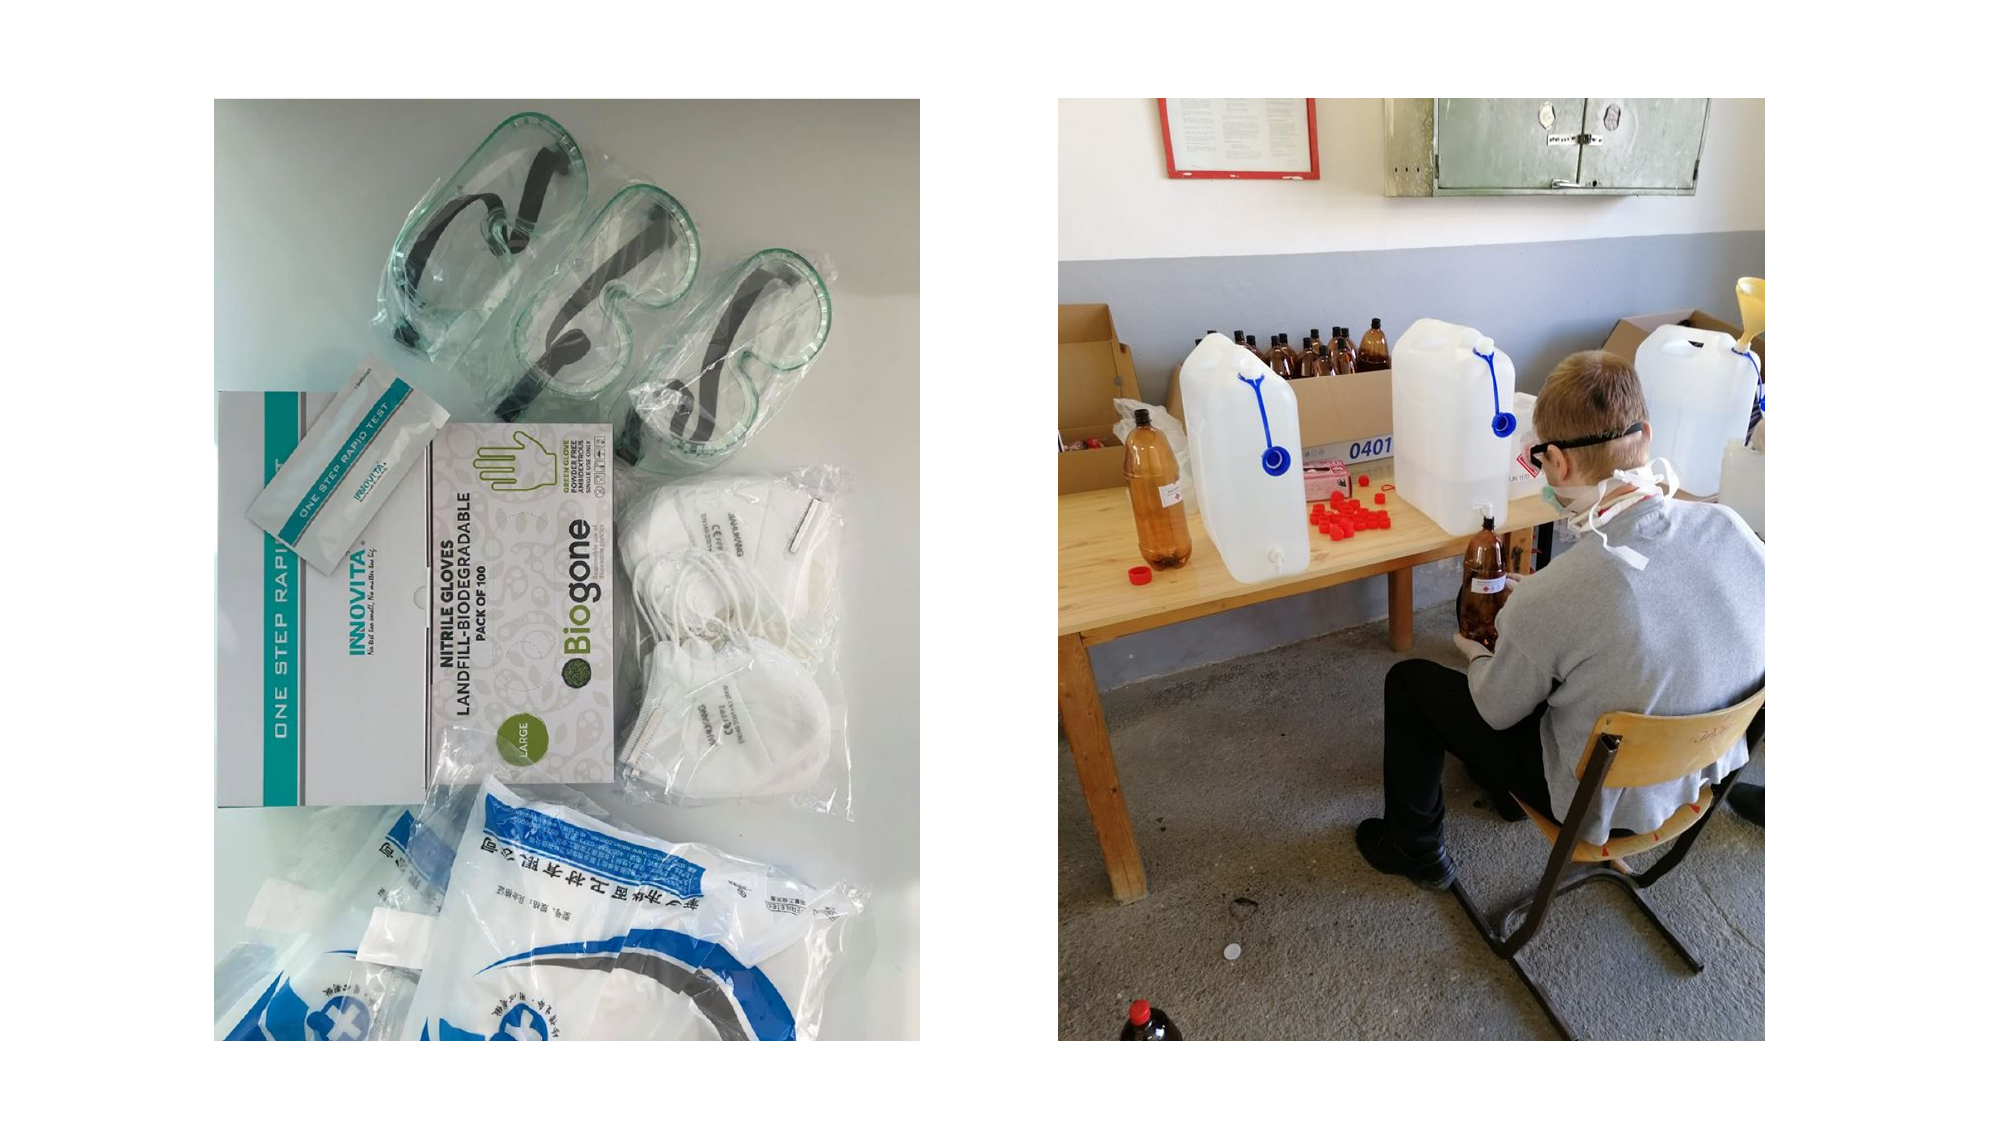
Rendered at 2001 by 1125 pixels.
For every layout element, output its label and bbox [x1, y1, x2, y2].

picture [1058, 98, 1765, 1041]
picture [95, 100, 1038, 1040]
